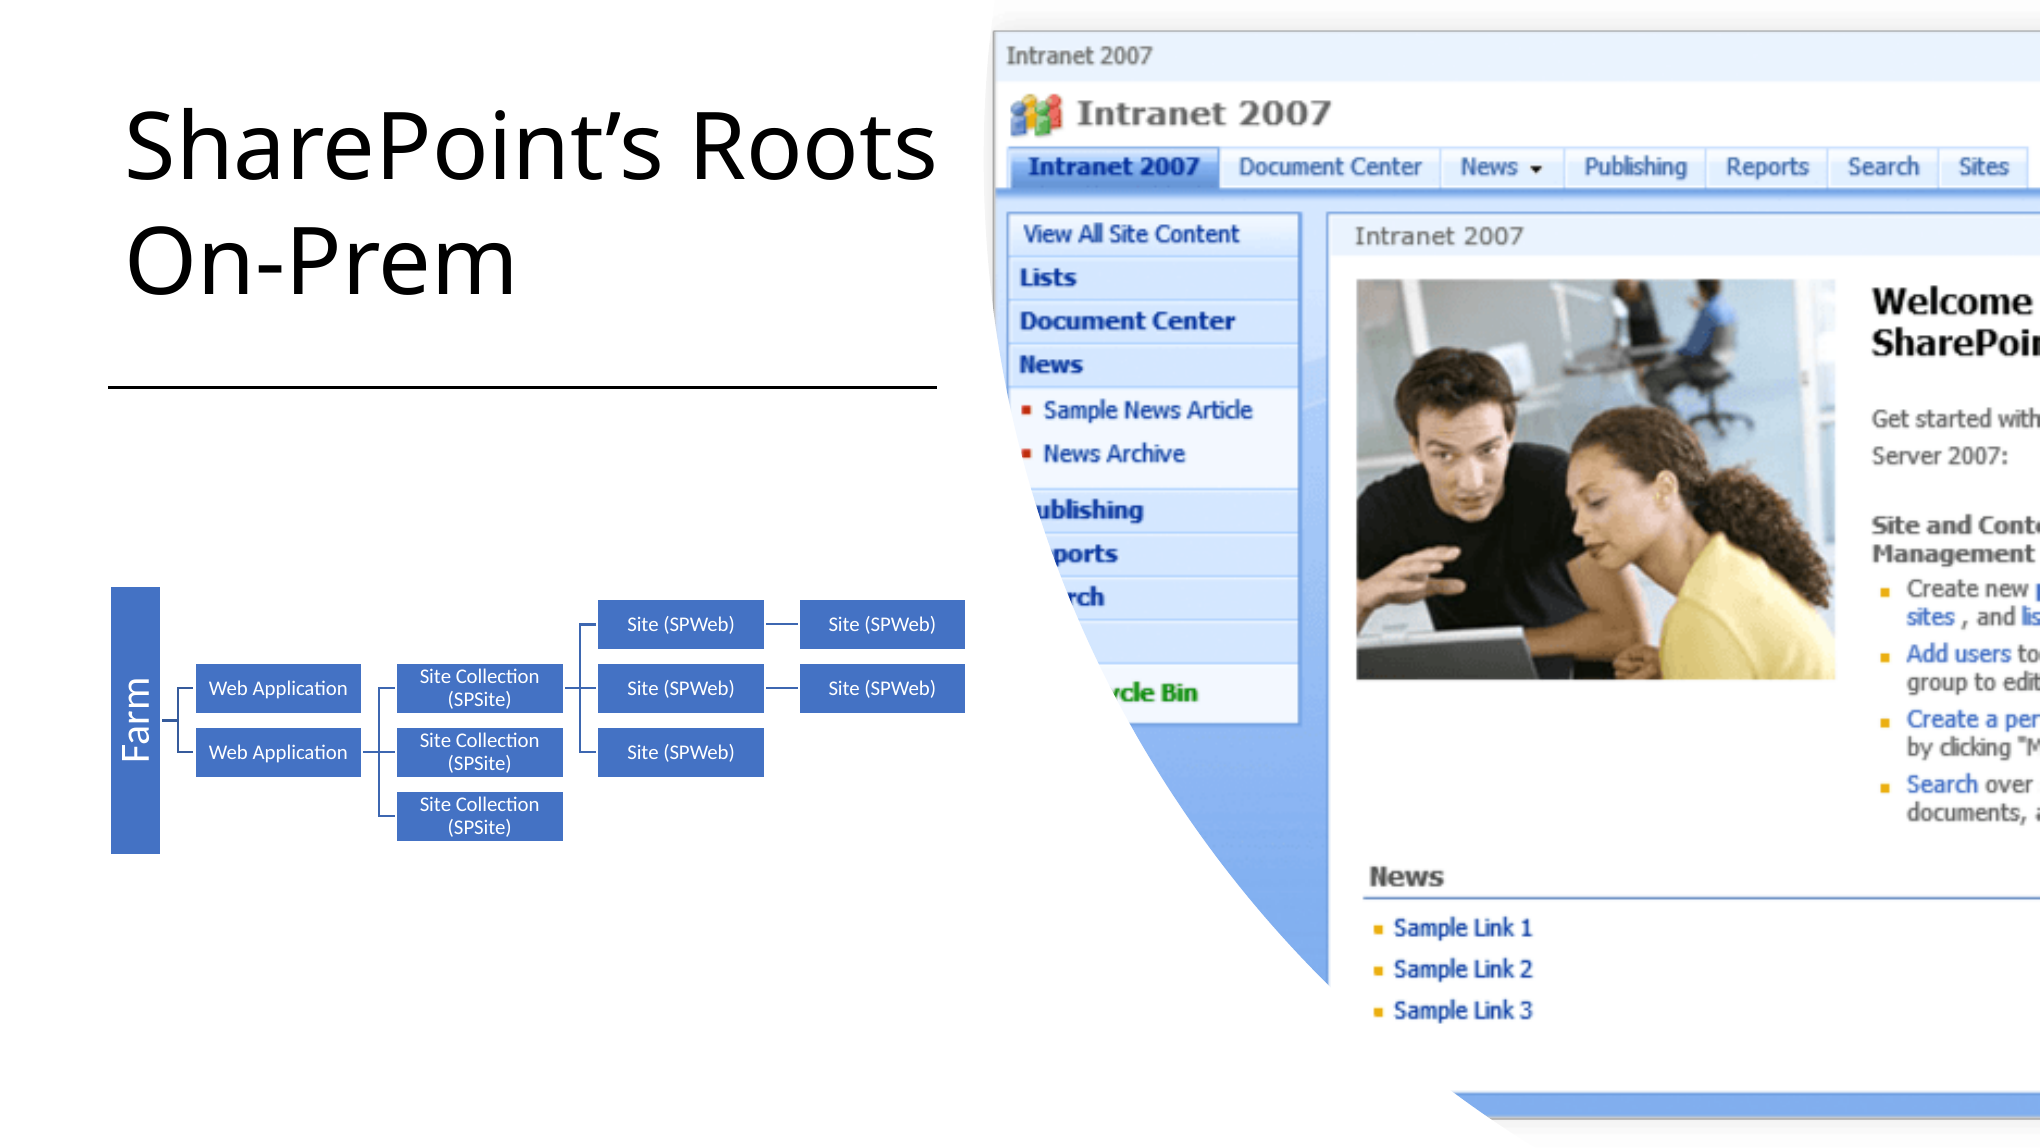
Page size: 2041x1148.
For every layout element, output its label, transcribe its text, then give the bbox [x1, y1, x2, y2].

picture [983, 0, 2040, 1148]
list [109, 430, 967, 1011]
title SharePoint’s Roots On-Prem [109, 61, 967, 345]
